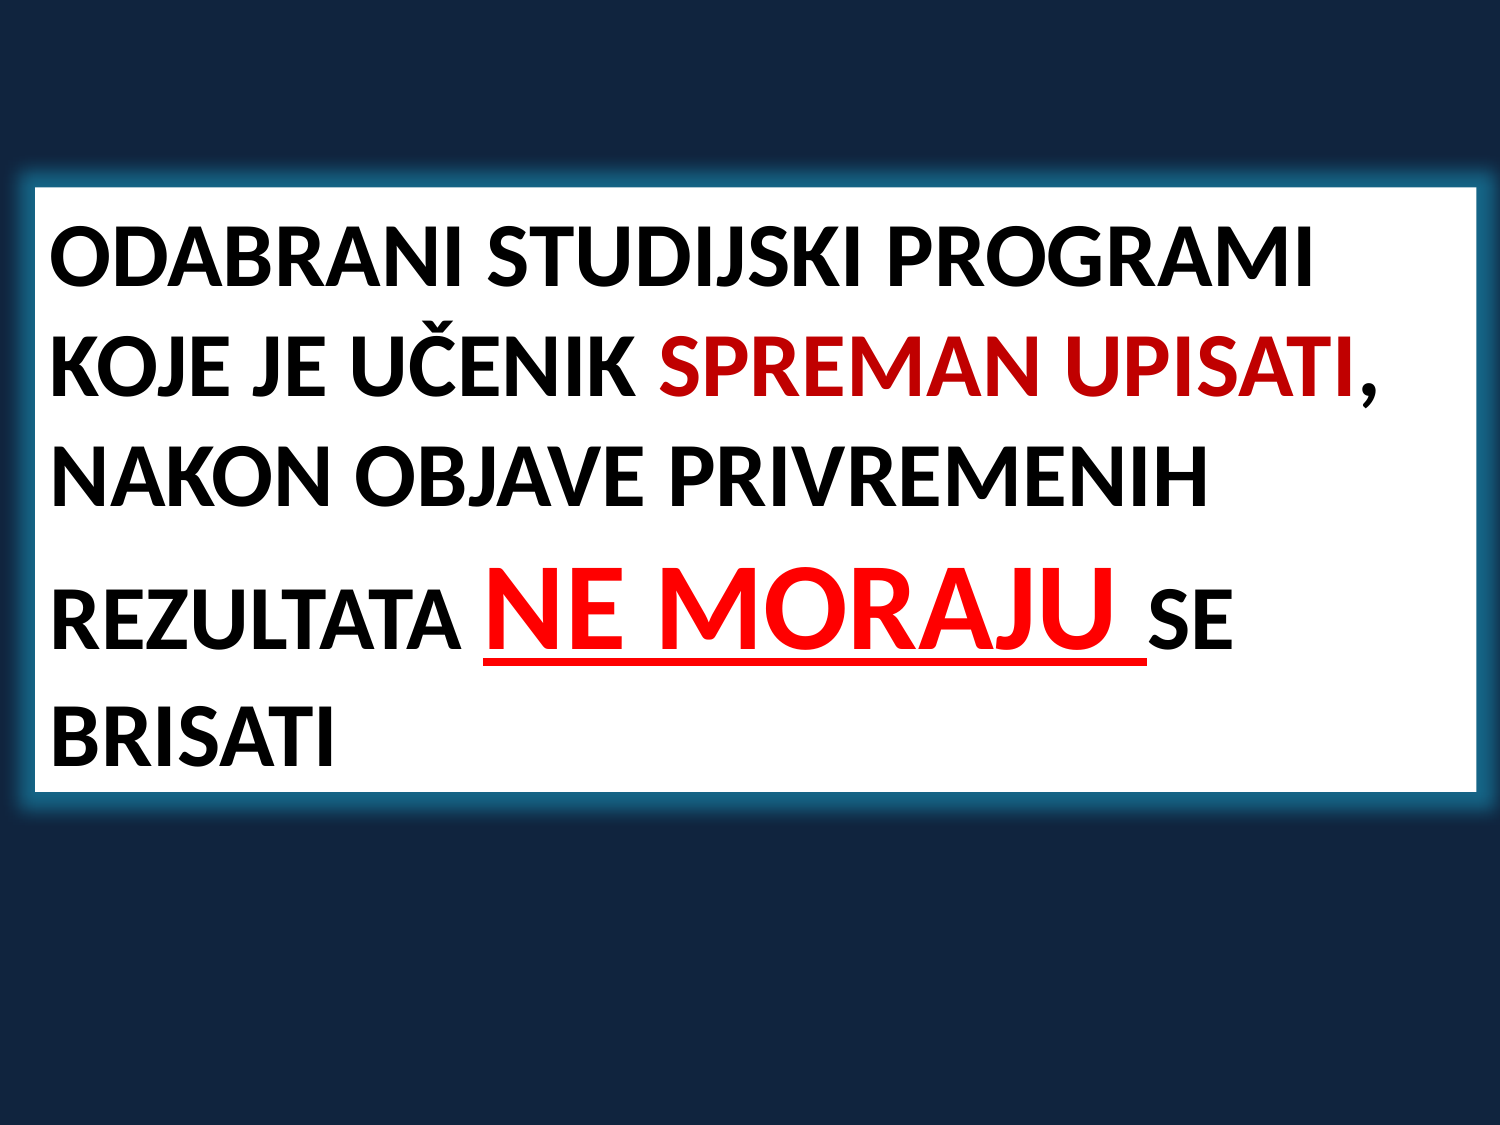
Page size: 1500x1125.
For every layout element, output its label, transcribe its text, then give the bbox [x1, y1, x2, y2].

text_box ODABRANI STUDIJSKI PROGRAMI KOJE JE UČENIK SPREMAN UPISATI, NAKON OBJAVE PRIVREMENIH REZULTATA NE MORAJU SE BRISATI [35, 187, 1477, 792]
